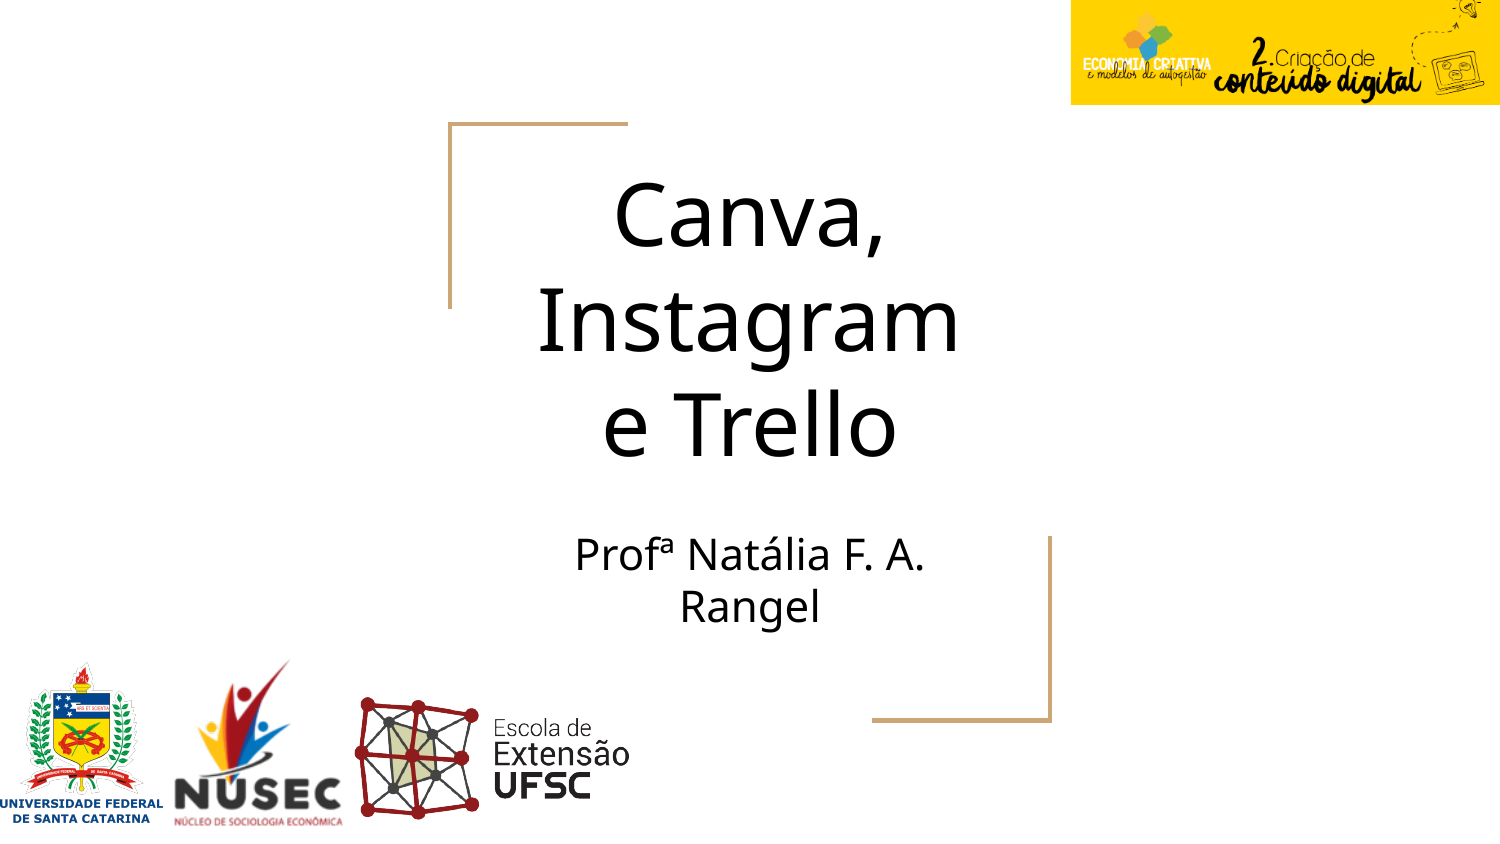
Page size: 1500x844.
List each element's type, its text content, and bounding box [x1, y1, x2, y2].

picture [1070, 0, 1500, 105]
picture [0, 645, 635, 840]
subtitle Profª Natália F. A. Rangel [499, 511, 1001, 627]
title Canva, Instagram e Trello [499, 236, 1001, 490]
